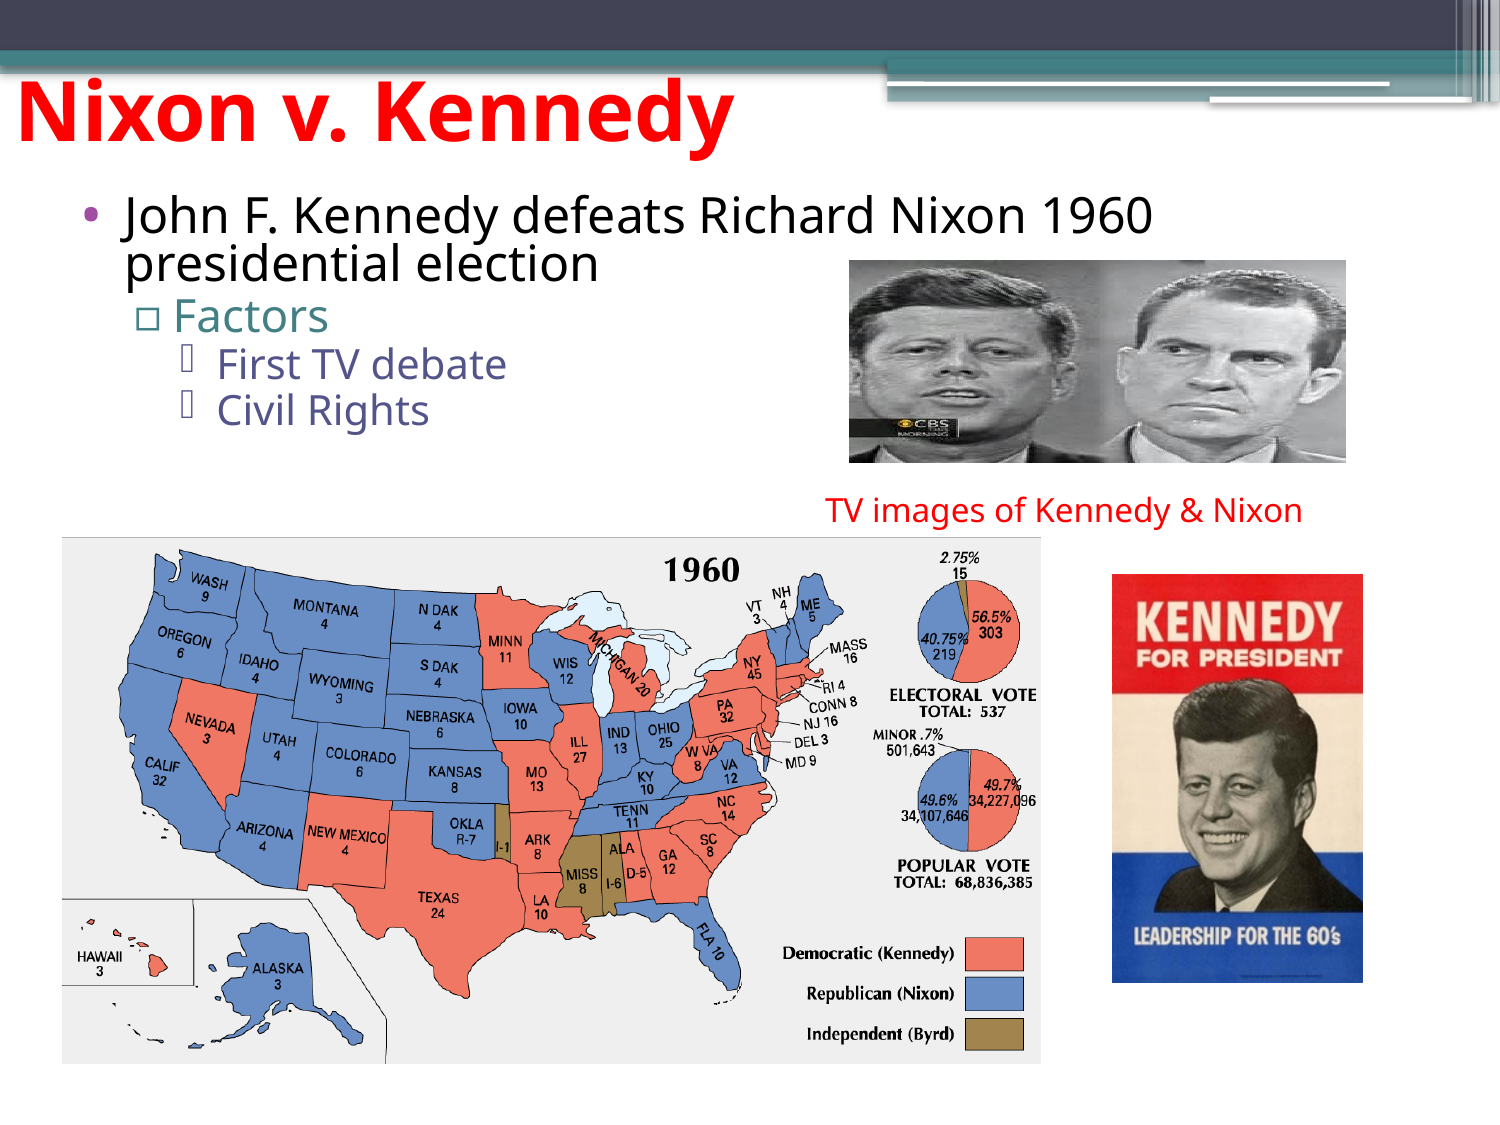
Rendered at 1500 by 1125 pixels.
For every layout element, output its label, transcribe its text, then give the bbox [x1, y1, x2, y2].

picture [849, 260, 1346, 463]
picture [62, 537, 1042, 1064]
picture [1112, 574, 1363, 984]
title Nixon v. Kennedy [0, 41, 1350, 175]
list John F. Kennedy defeats Richard Nixon 1960 presidential election Factors First TV debate Civil Rights [50, 187, 1363, 931]
text_box TV images of Kennedy & Nixon [810, 481, 1386, 537]
